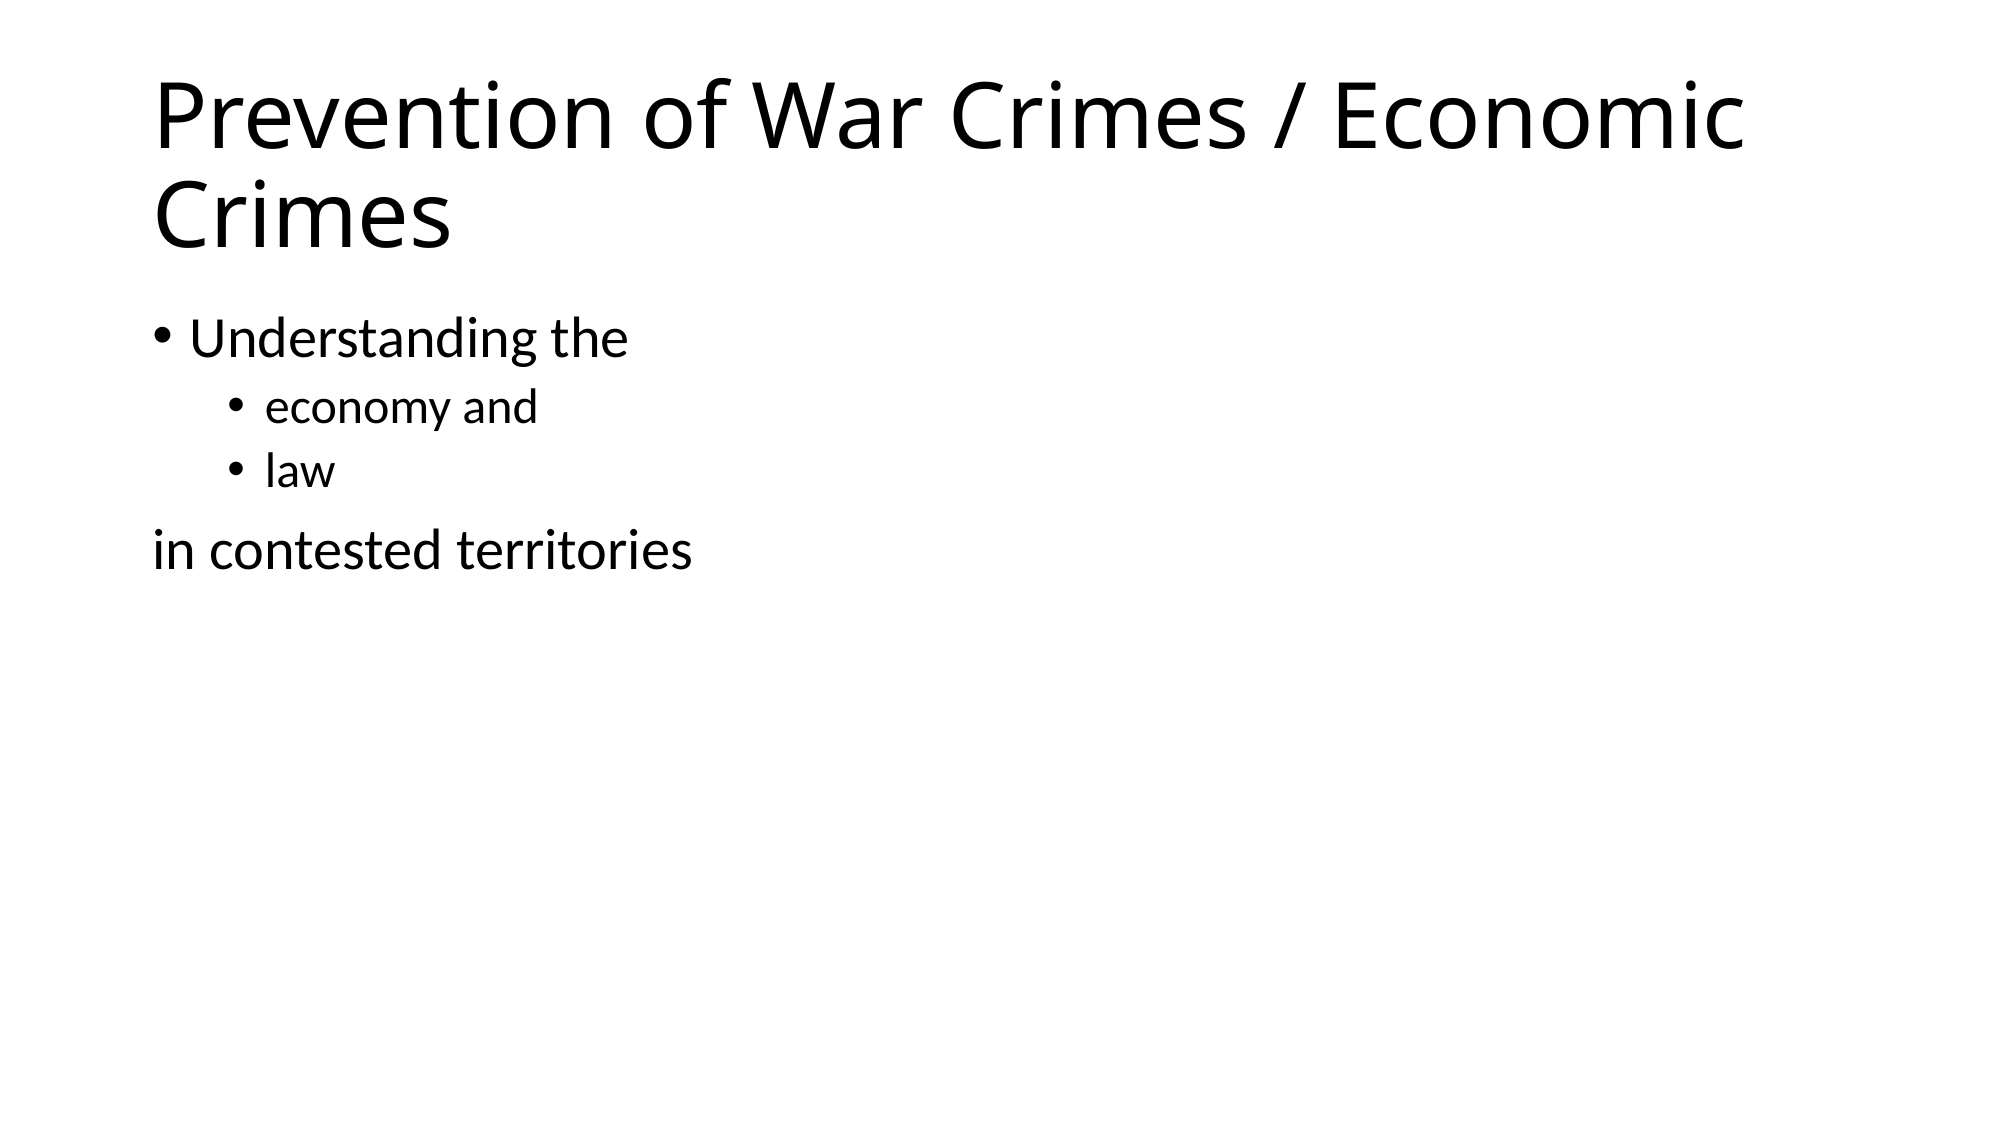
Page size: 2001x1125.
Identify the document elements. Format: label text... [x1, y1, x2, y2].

list Understanding the economy and law in contested territories [137, 299, 1863, 1014]
title Prevention of War Crimes / Economic Crimes [137, 59, 1863, 278]
